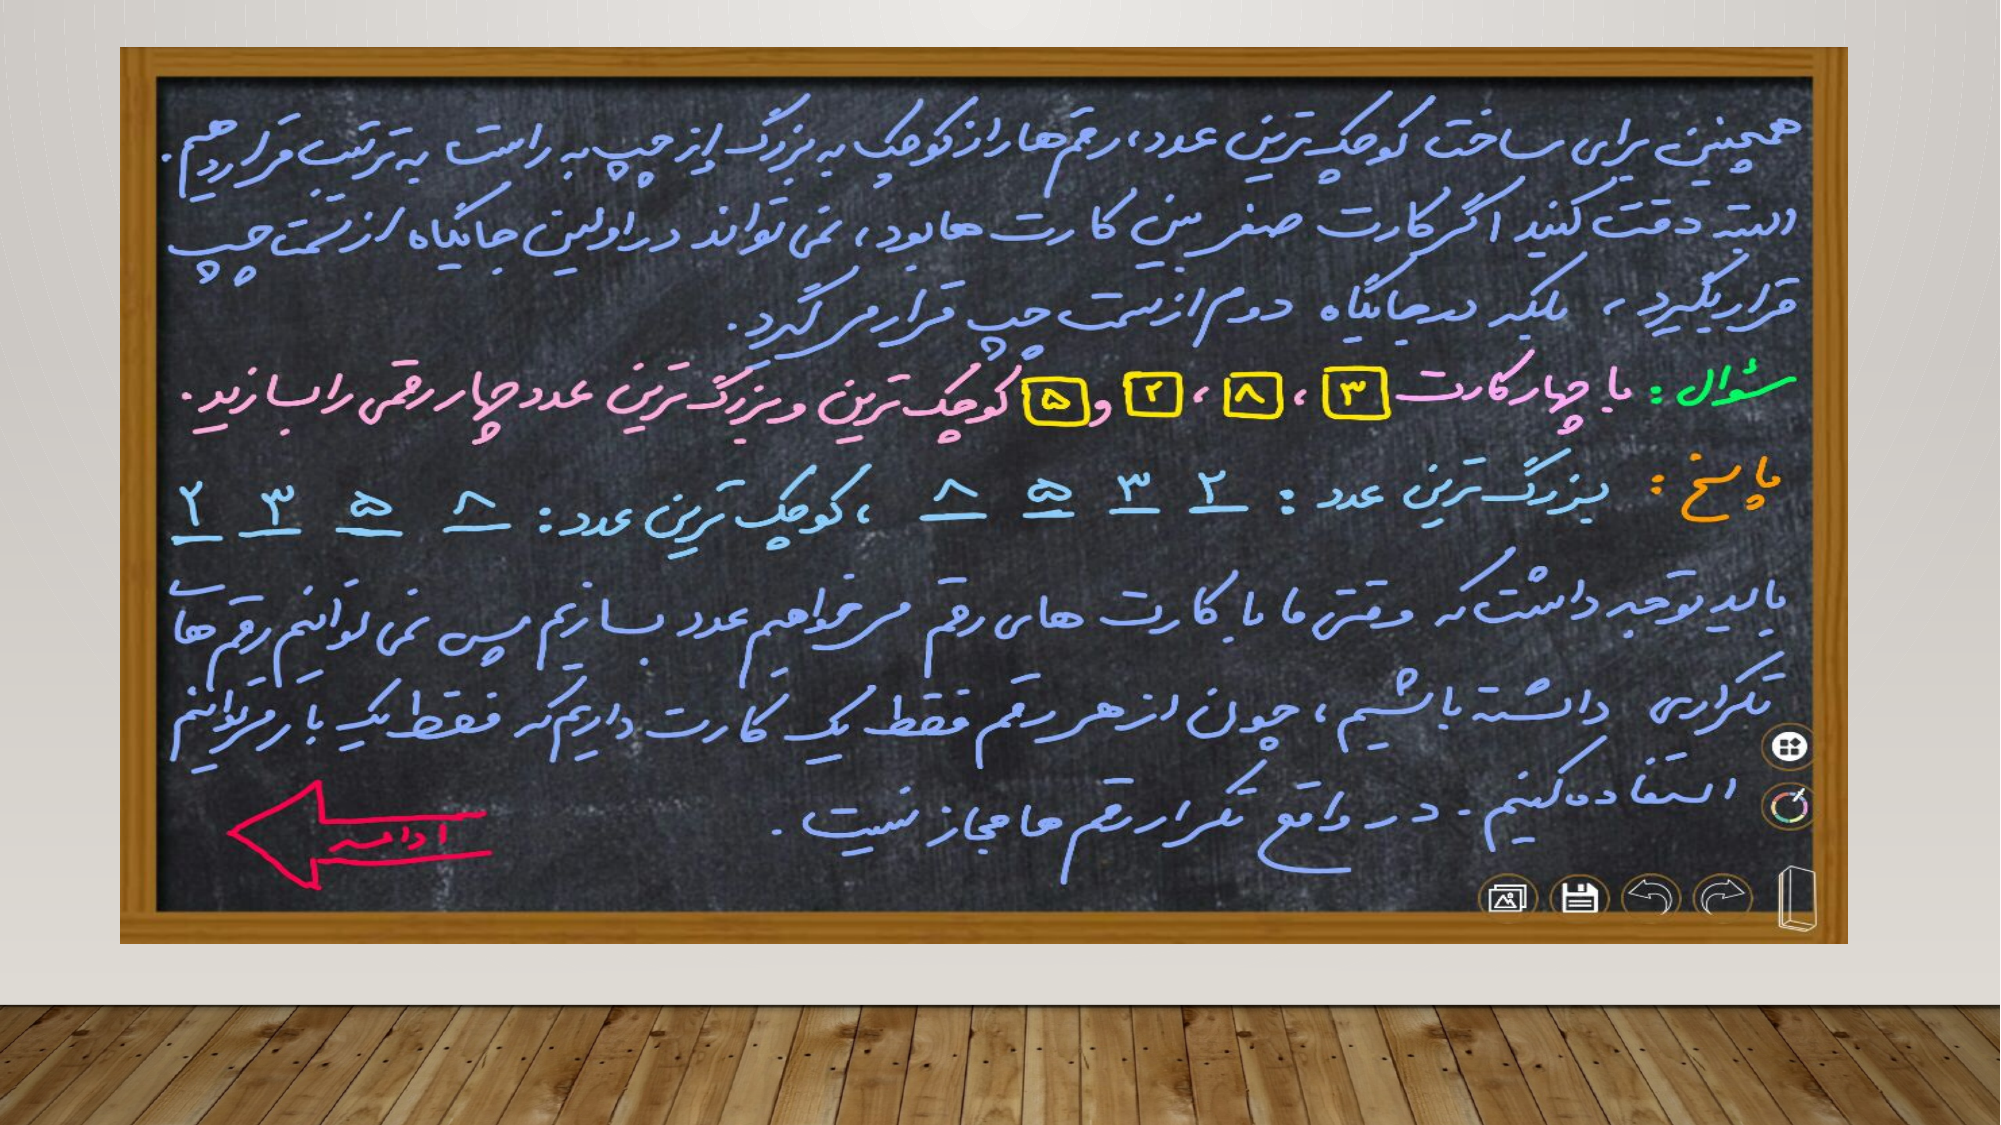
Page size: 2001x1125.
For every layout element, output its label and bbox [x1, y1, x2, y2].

list [120, 47, 1849, 944]
picture [0, 1005, 2000, 1125]
